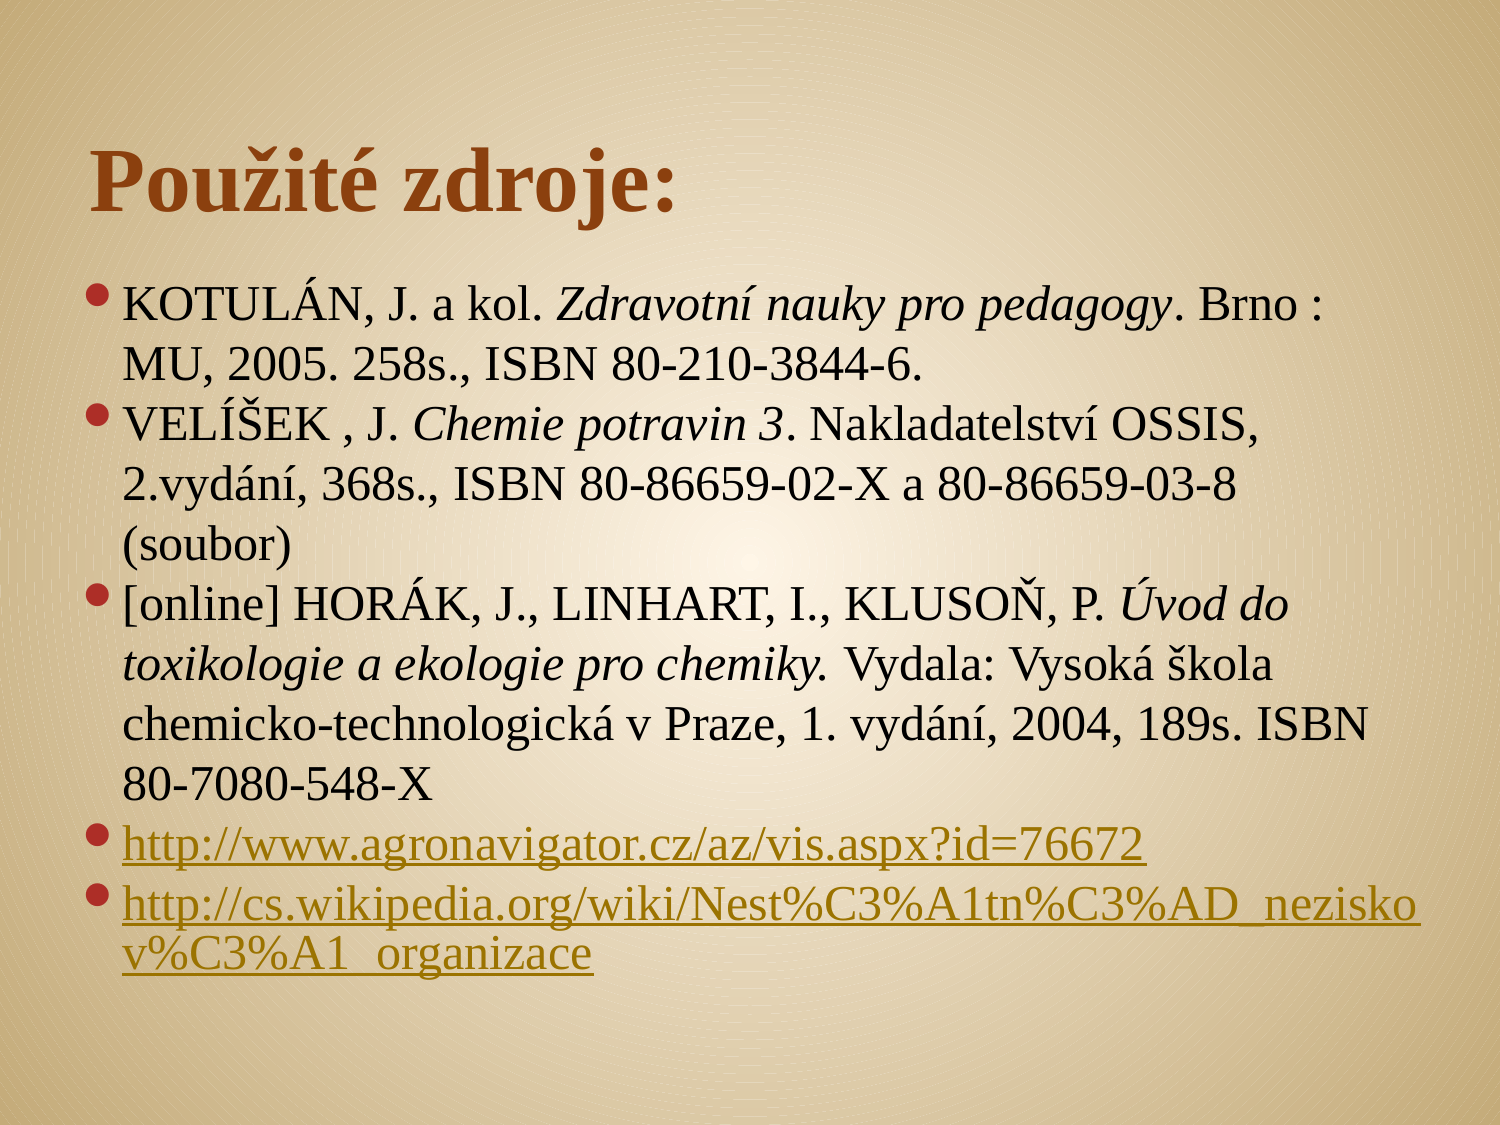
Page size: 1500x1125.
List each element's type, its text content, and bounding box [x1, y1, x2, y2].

list KOTULÁN, J. a kol. Zdravotní nauky pro pedagogy. Brno : MU, 2005. 258s., ISBN 80-210-3844-6. VELÍŠEK , J. Chemie potravin 3. Nakladatelství OSSIS, 2.vydání, 368s., ISBN 80-86659-02-X a 80-86659-03-8 (soubor) [online] HORÁK, J., LINHART, I., KLUSOŇ, P. Úvod do toxikologie a ekologie pro chemiky. Vydala: Vysoká škola chemicko-technologická v Praze, 1. vydání, 2004, 189s. ISBN 80-7080-548-X http://www.agronavigator.cz/az/vis.aspx?id=76672 http://cs.wikipedia.org/wiki/Nest%C3%A1tn%C3%AD_neziskov%C3%A1_organizace [75, 262, 1425, 1059]
title Použité zdroje: [75, 50, 1425, 238]
